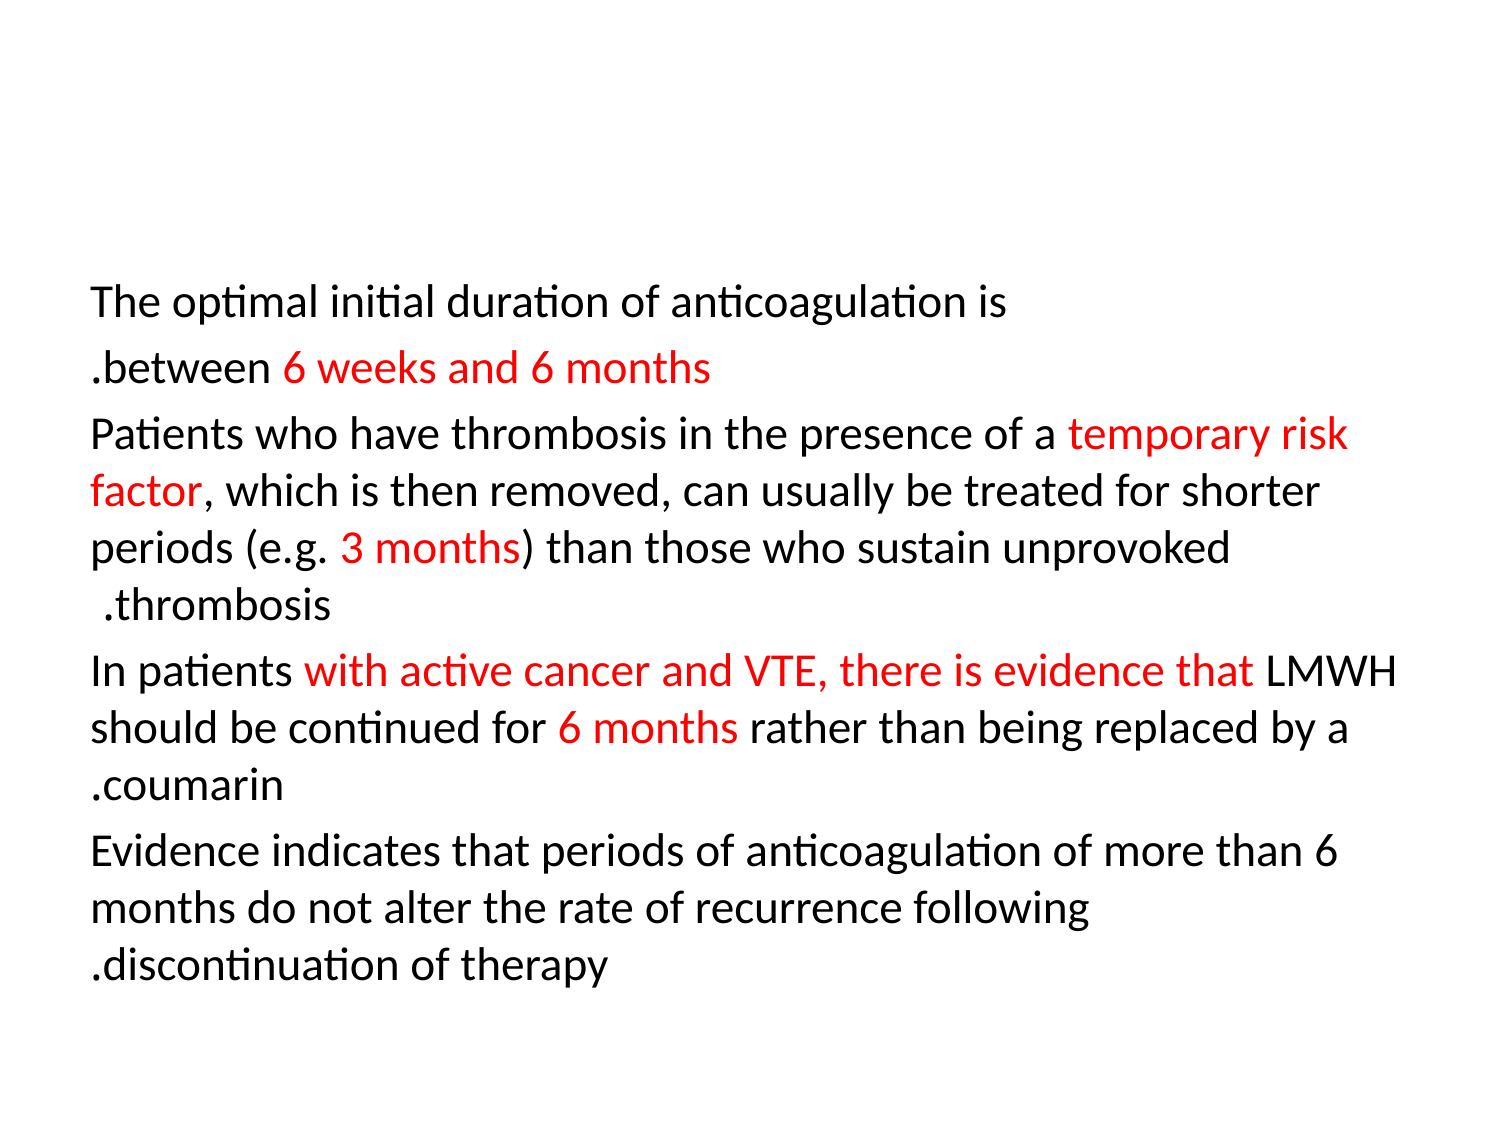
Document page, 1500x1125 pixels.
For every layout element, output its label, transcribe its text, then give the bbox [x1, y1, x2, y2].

list The optimal initial duration of anticoagulation is between 6 weeks and 6 months. Patients who have thrombosis in the presence of a temporary risk factor, which is then removed, can usually be treated for shorter periods (e.g. 3 months) than those who sustain unprovoked thrombosis. In patients with active cancer and VTE, there is evidence that LMWH should be continued for 6 months rather than being replaced by a coumarin. Evidence indicates that periods of anticoagulation of more than 6 months do not alter the rate of recurrence following discontinuation of therapy. [75, 262, 1425, 1005]
